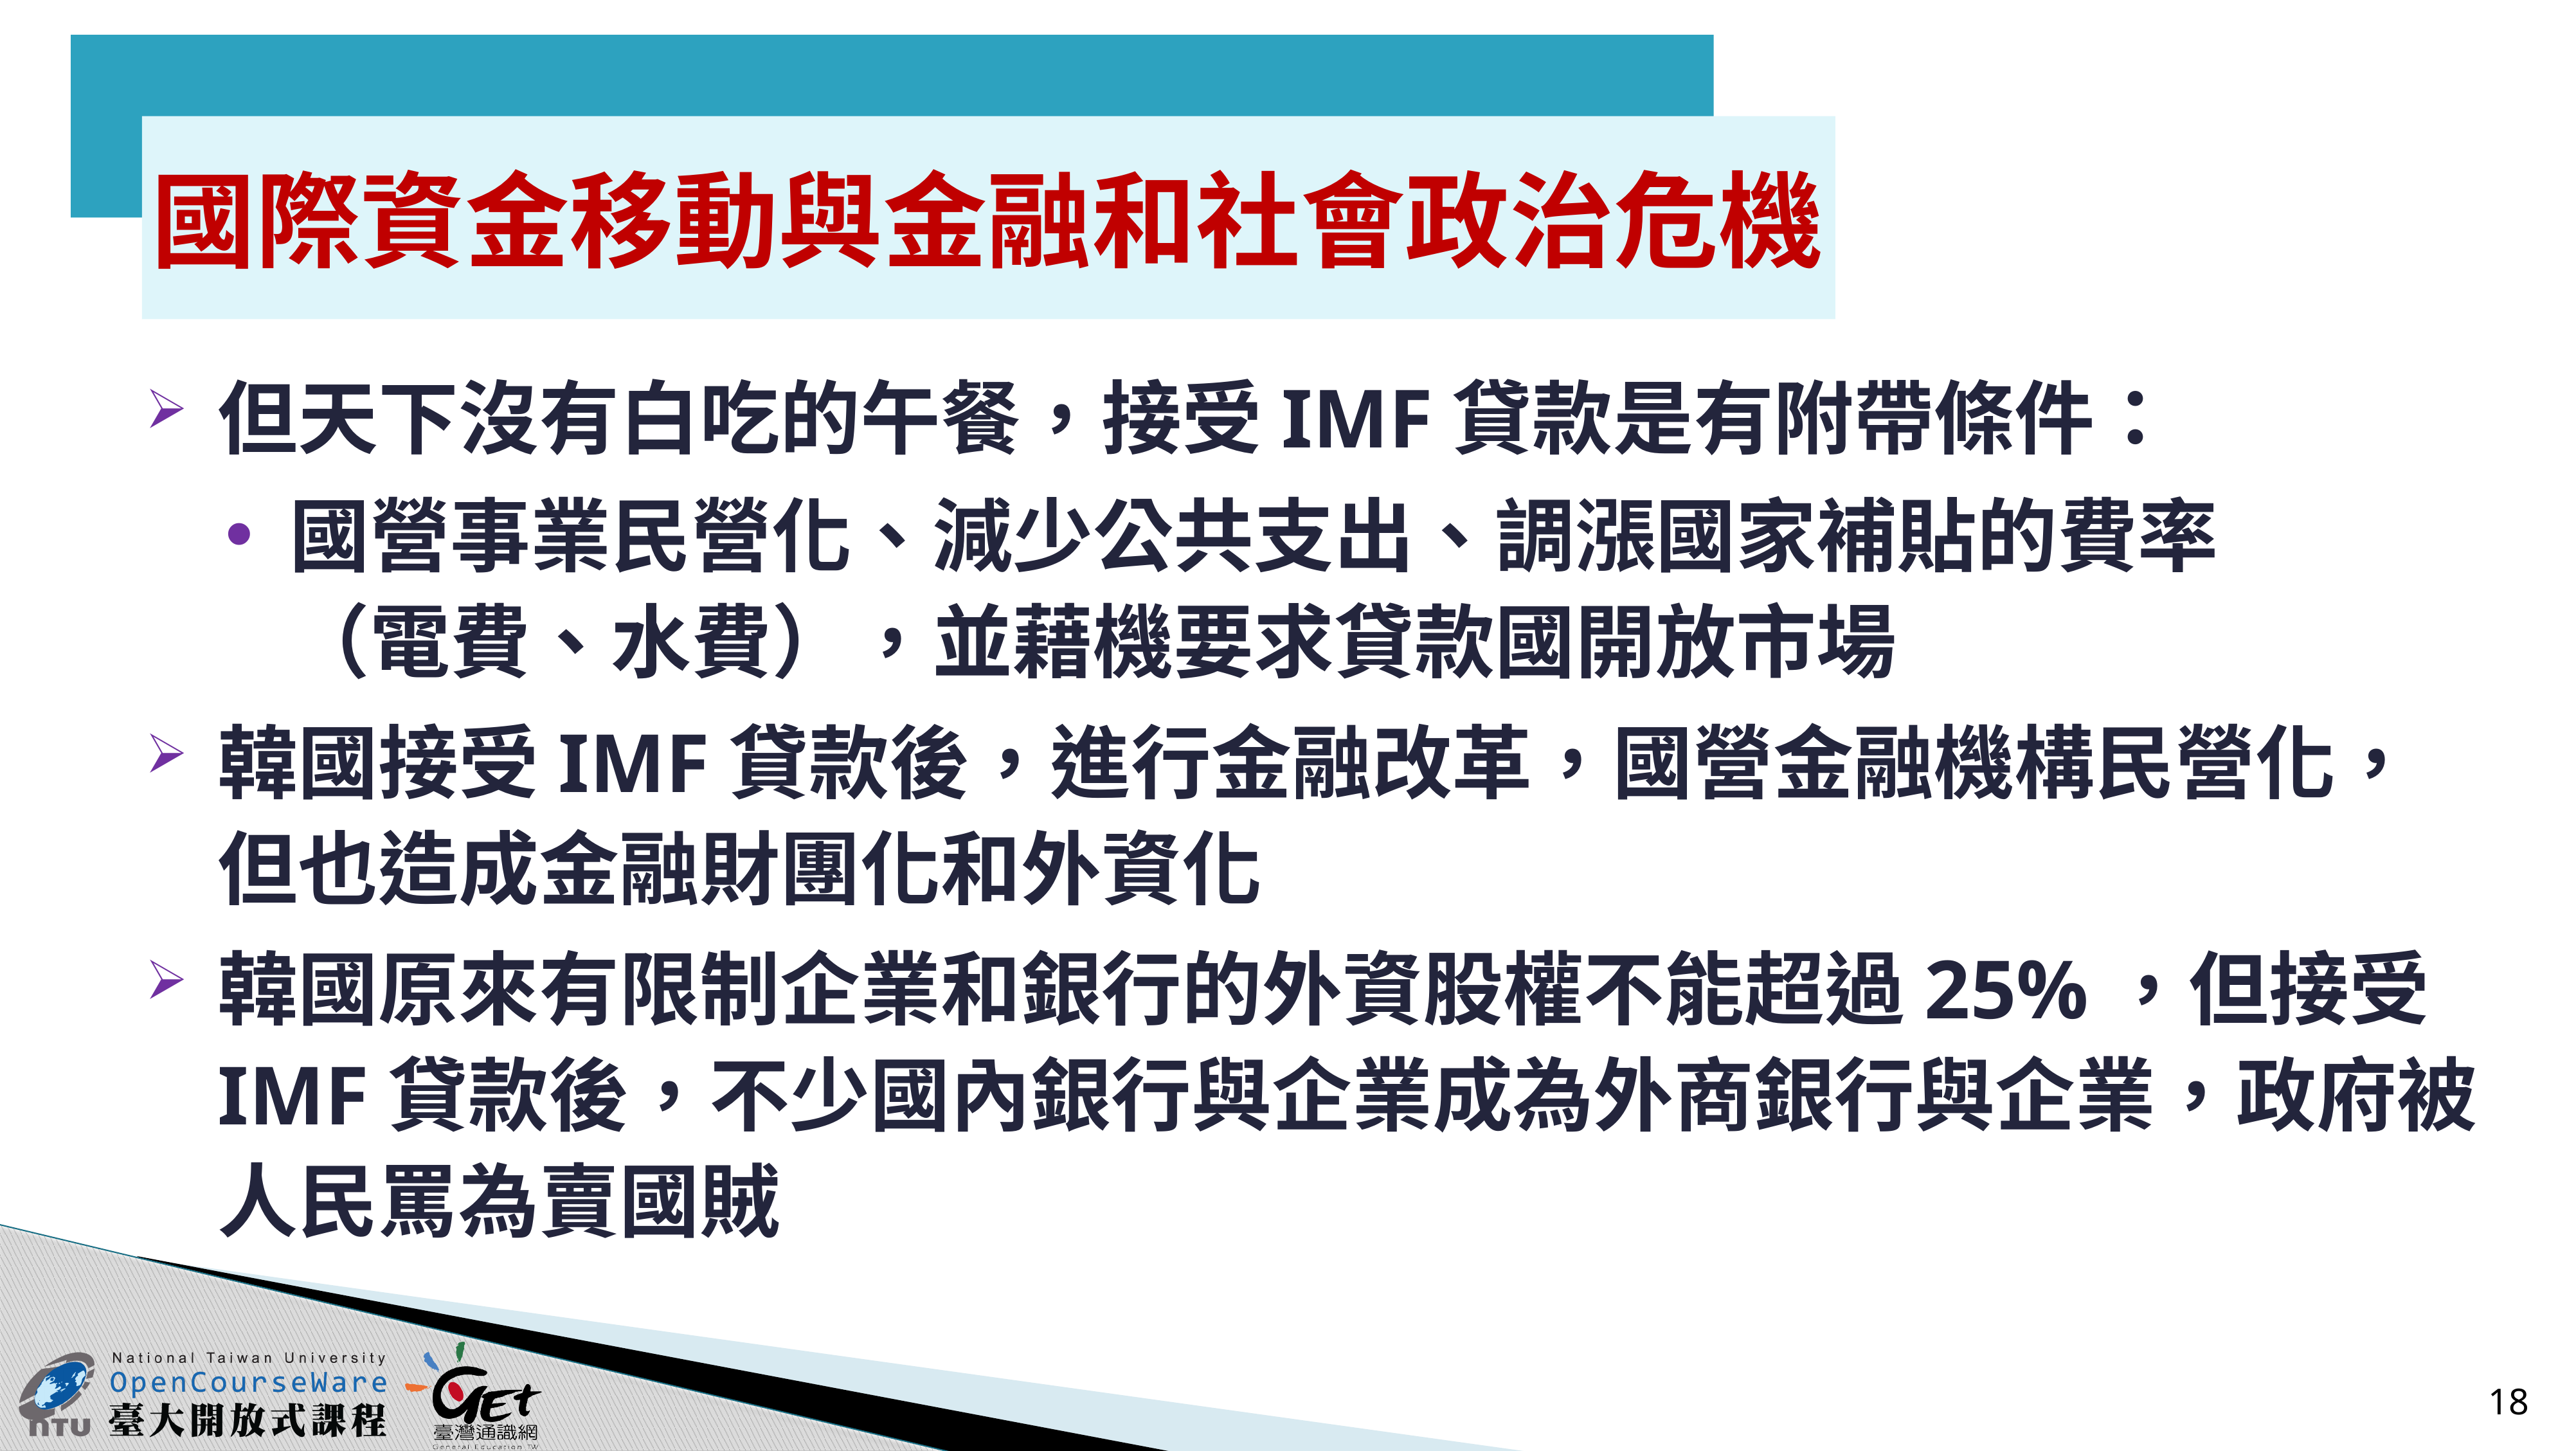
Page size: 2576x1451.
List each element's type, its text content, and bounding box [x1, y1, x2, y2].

picture [0, 1332, 552, 1451]
title 國際資金移動與金融和社會政治危機 [141, 116, 1835, 320]
list 但天下沒有白吃的午餐，接受IMF貸款是有附帶條件： 國營事業民營化、減少公共支出、調漲國家補貼的費率 （電費、水費），並藉機要求貸款國開放市場 韓國接受IMF貸款後，進行金融改革，國營金融機構民營化， 但也造成金融財團化和外資化 韓國原來有限制企業和銀行的外資股權不能超過25%，但接受IMF貸款後，不少國內銀行與企業成為外商銀行與企業，政府被人民罵為賣國賊 [105, 353, 2496, 1356]
slide_number 18 [2435, 1355, 2539, 1433]
